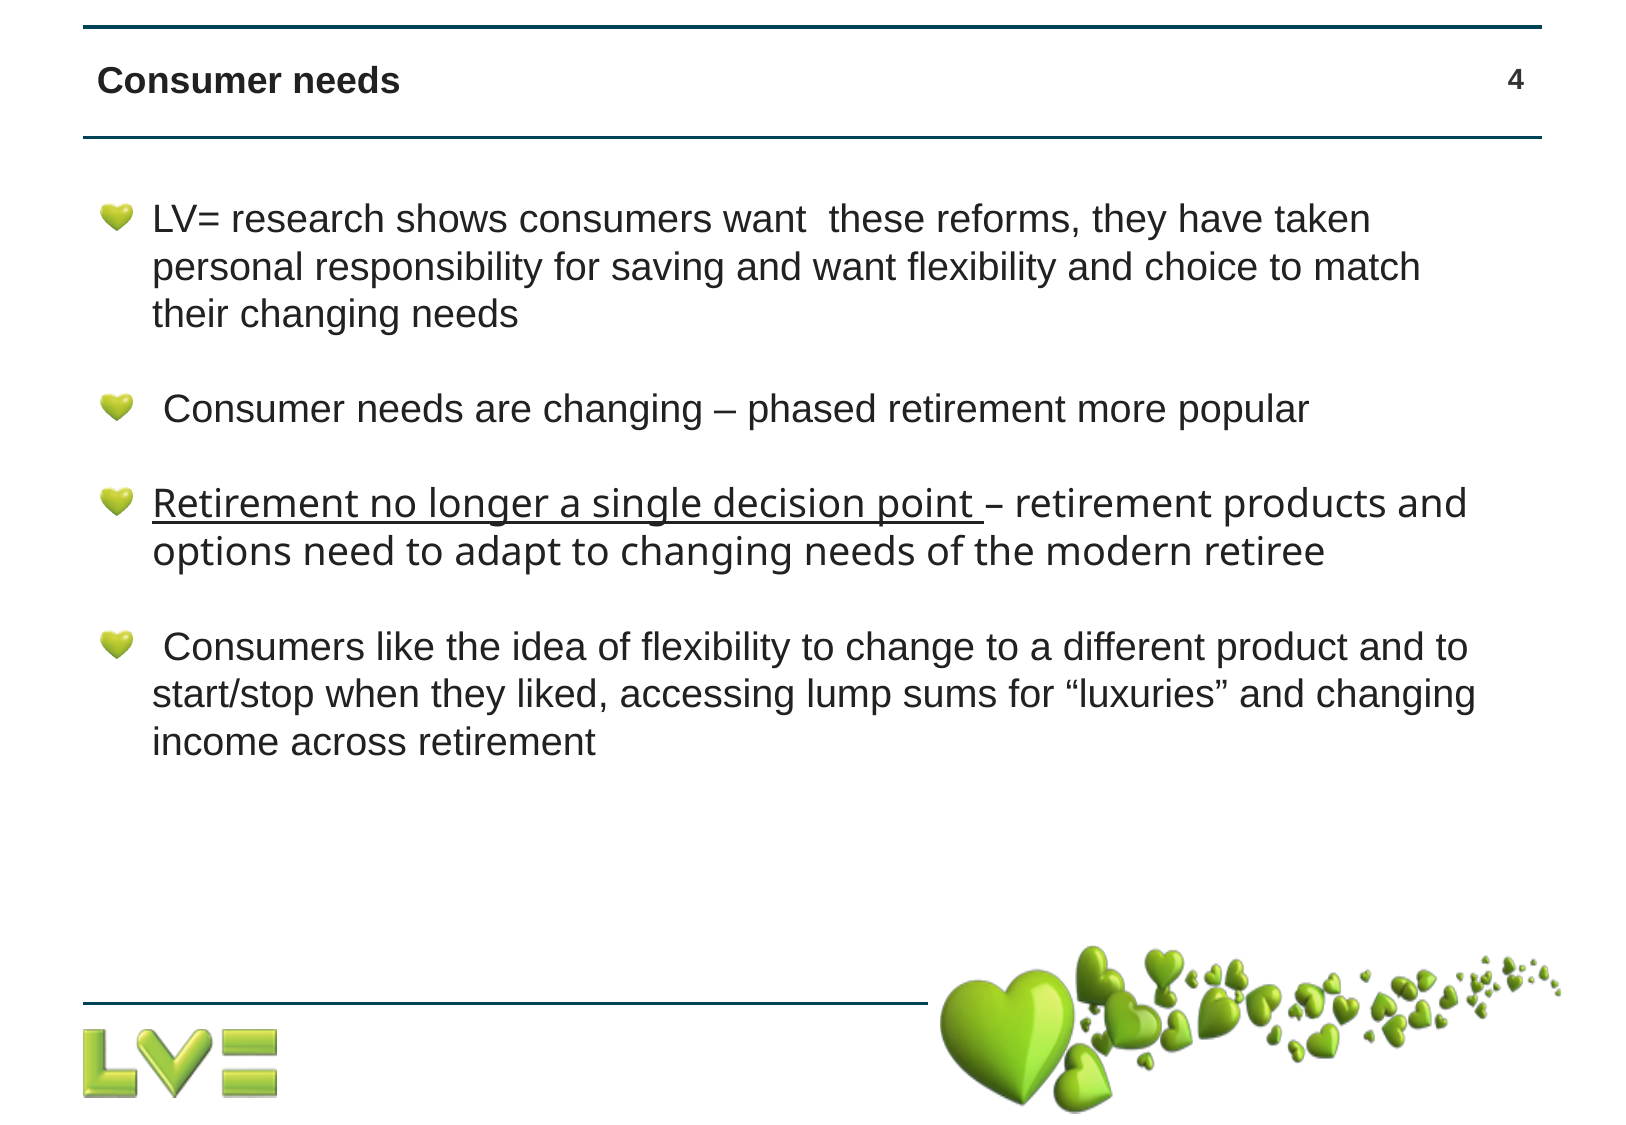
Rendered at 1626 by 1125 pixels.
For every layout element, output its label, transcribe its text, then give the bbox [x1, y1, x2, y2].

picture [83, 1029, 277, 1098]
slide_number 4 [1375, 54, 1542, 102]
text_box LV= research shows consumers want these reforms, they have taken personal responsibility for saving and want flexibility and choice to match their changing needs Consumer needs are changing – phased retirement more popular Retirement no longer a single decision point – retirement products and options need to adapt to changing needs of the modern retiree Consumers like the idea of flexibility to change to a different product and to start/stop when they liked, accessing lump sums for “luxuries” and changing income across retirement [83, 184, 1526, 867]
picture [100, 393, 133, 421]
picture [100, 203, 133, 231]
picture [100, 630, 133, 659]
picture [940, 945, 1583, 1114]
text_box Consumer needs [83, 47, 1542, 110]
picture [100, 487, 133, 516]
